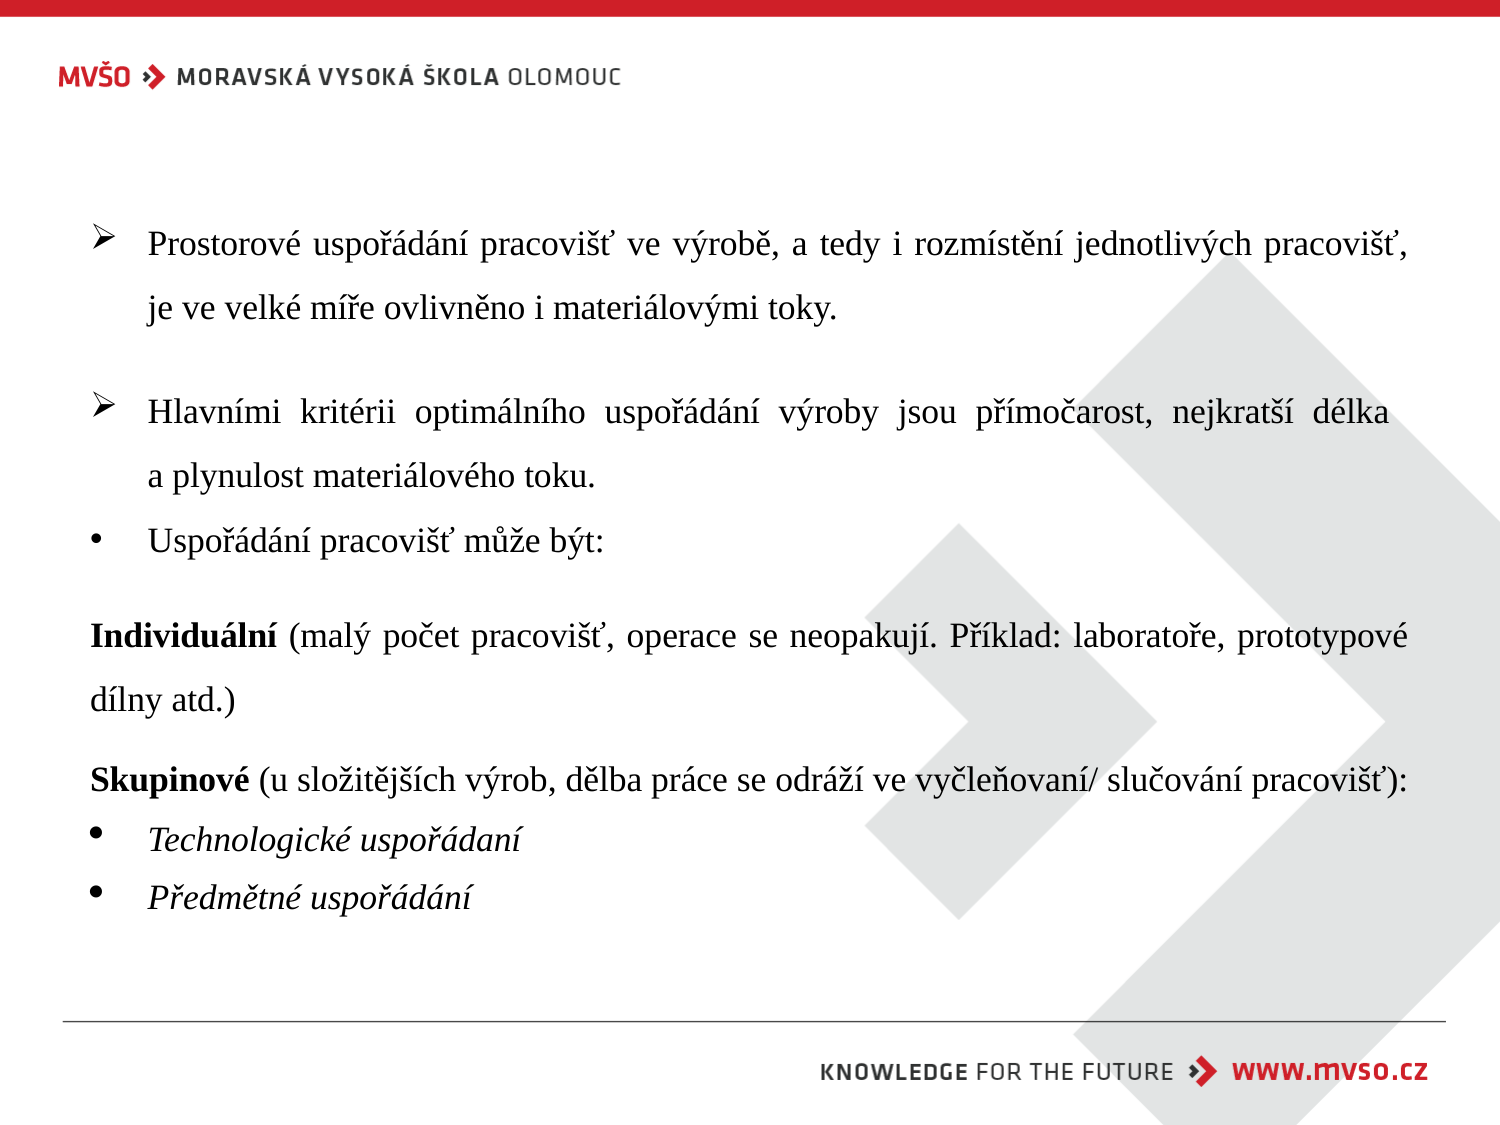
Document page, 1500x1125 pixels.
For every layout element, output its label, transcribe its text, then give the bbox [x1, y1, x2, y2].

list Prostorové uspořádání pracovišť ve výrobě, a tedy i rozmístění jednotlivých pracovišť, je ve velké míře ovlivněno i materiálovými toky. Hlavními kritérii optimálního uspořádání výroby jsou přímočarost, nejkratší délka a plynulost materiálového toku. Uspořádání pracovišť může být: Individuální (malý počet pracovišť, operace se neopakují. Příklad: laboratoře, prototypové dílny atd.) Skupinové (u složitějších výrob, dělba práce se odráží ve vyčleňovaní/ slučování pracovišť): Technologické uspořádaní Předmětné uspořádání [75, 191, 1425, 934]
picture [0, 0, 1500, 1125]
